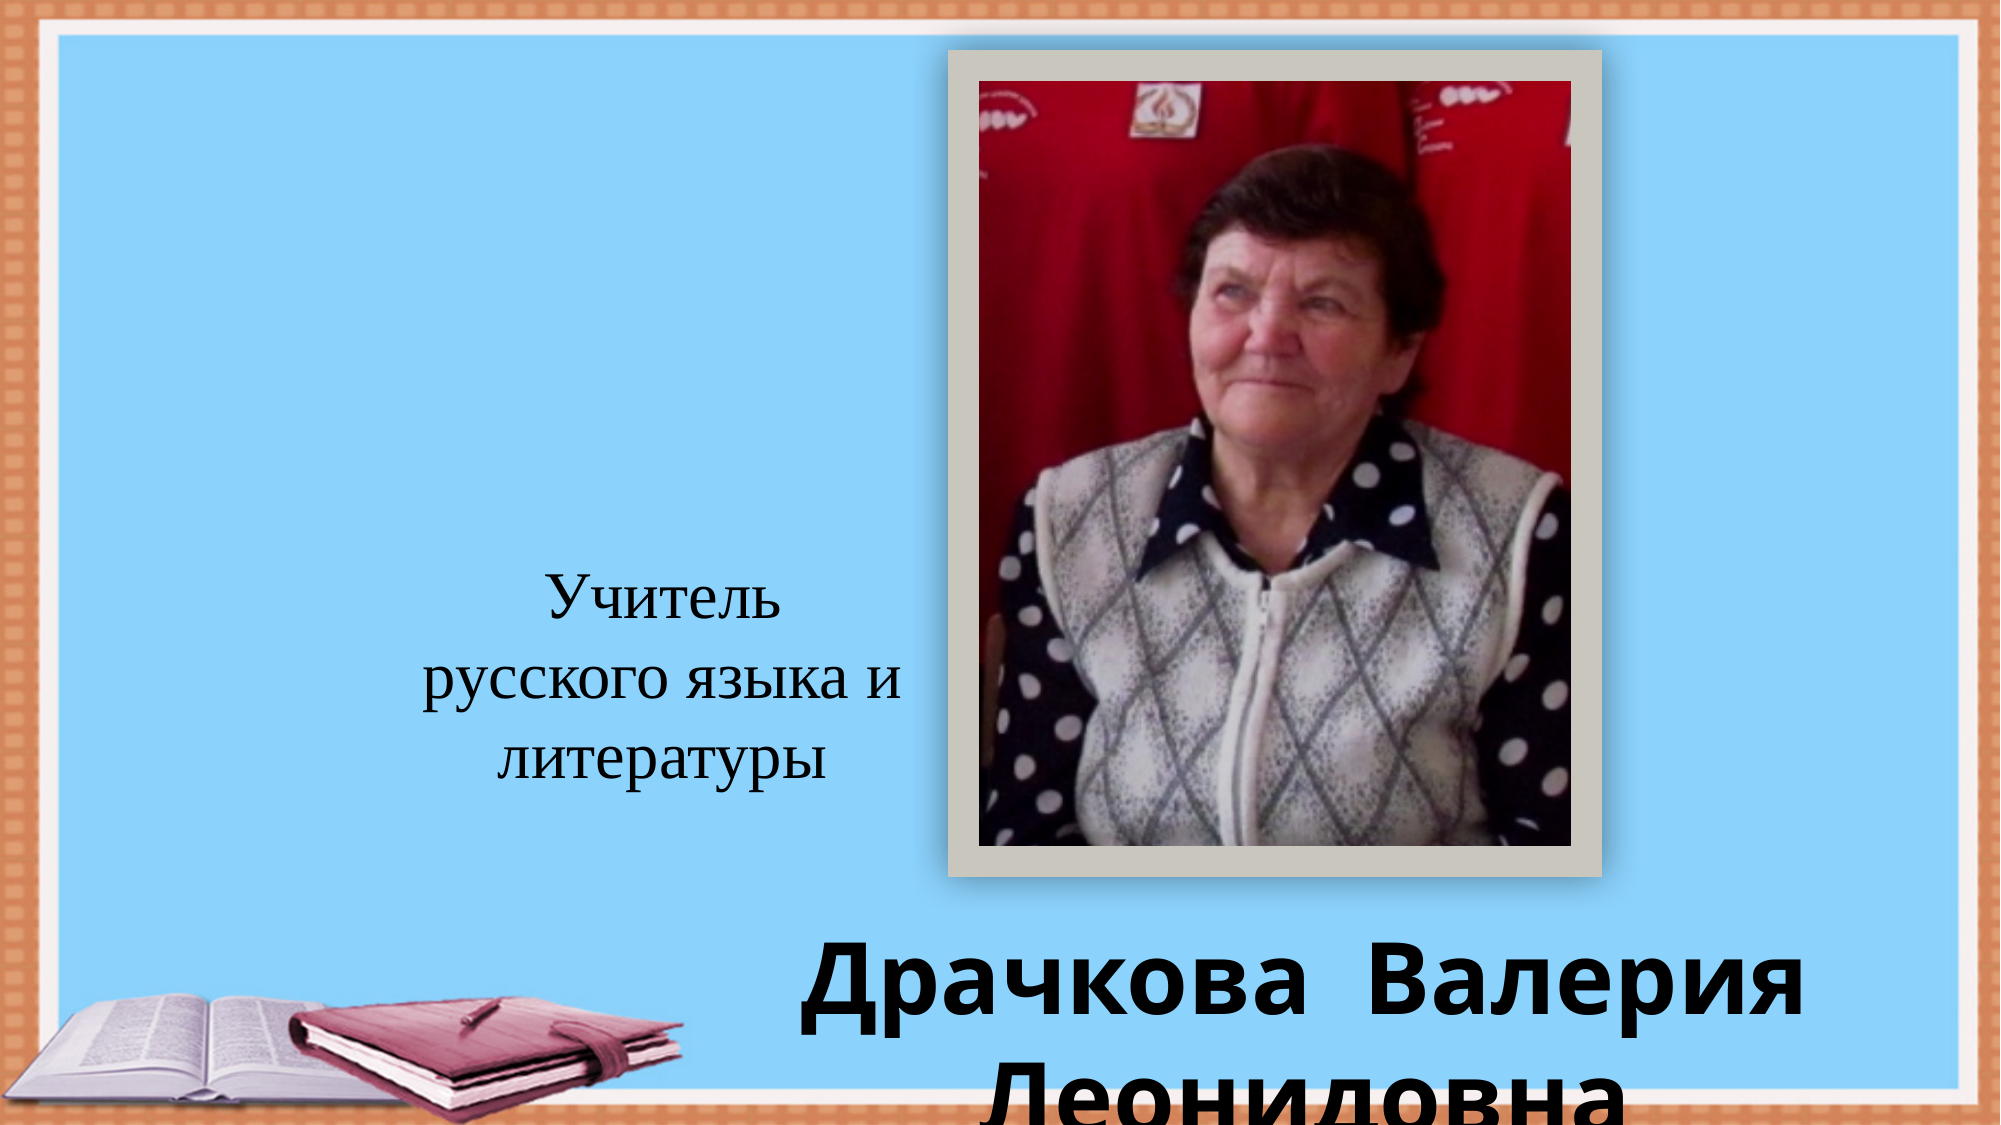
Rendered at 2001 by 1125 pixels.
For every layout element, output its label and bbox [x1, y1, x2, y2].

picture [0, 0, 2000, 1125]
text_box [489, 81, 2000, 1044]
